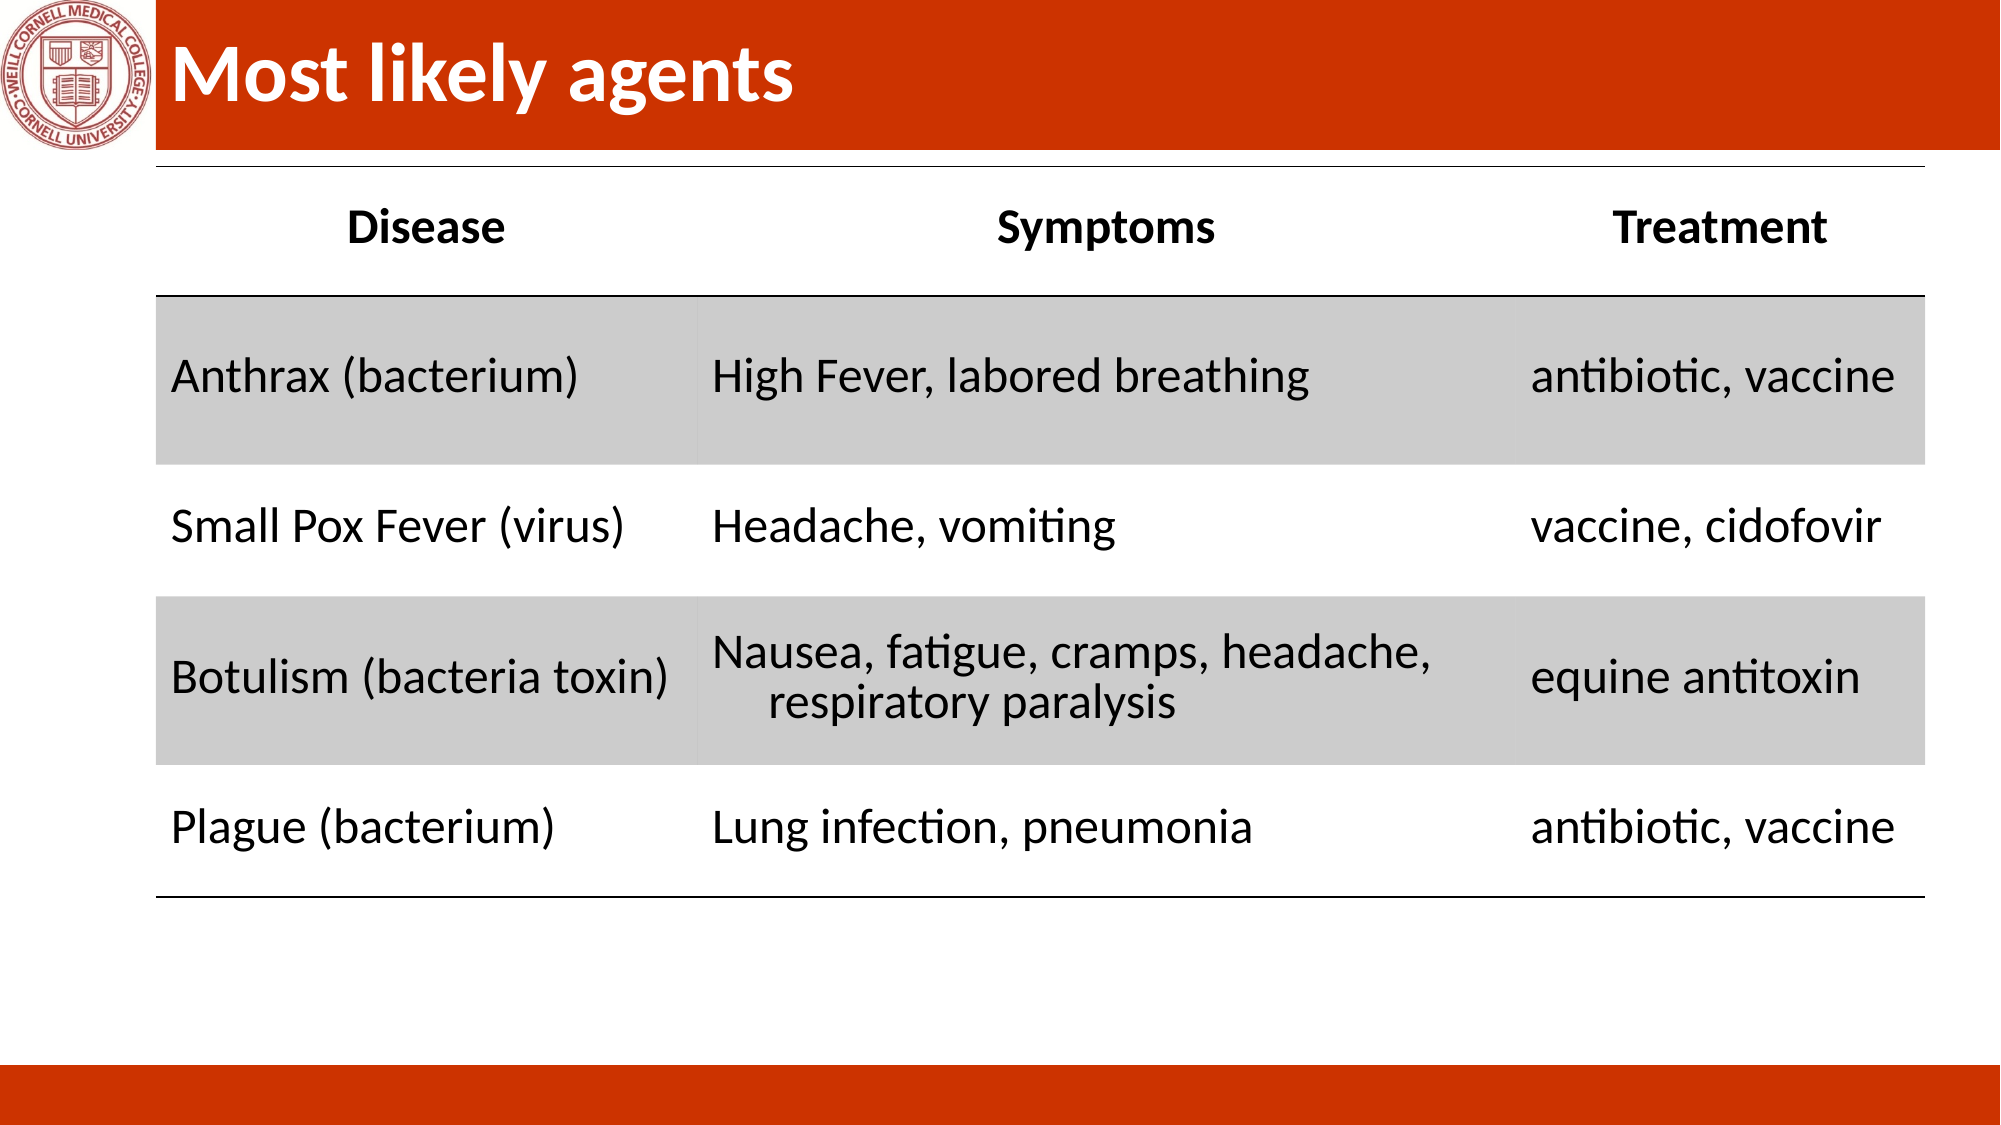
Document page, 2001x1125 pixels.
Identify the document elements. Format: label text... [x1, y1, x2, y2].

table_header Disease [156, 167, 697, 295]
table_cell Plague (bacterium) [156, 765, 697, 896]
table_cell antibiotic, vaccine [1516, 765, 1925, 896]
title Most likely agents [155, 0, 2000, 150]
picture [0, 0, 155, 150]
table_cell antibiotic, vaccine [1516, 297, 1925, 465]
table_cell Small Pox Fever (virus) [156, 465, 697, 596]
table_cell Headache, vomiting [697, 465, 1516, 596]
table_cell High Fever, labored breathing [697, 297, 1516, 465]
table_header Treatment [1516, 167, 1925, 295]
table_cell Lung infection, pneumonia [697, 765, 1516, 896]
table_cell Nausea, fatigue, cramps, headache, respiratory paralysis [697, 596, 1516, 765]
table_header Symptoms [697, 167, 1516, 295]
table_cell Botulism (bacteria toxin) [156, 596, 697, 765]
table_cell vaccine, cidofovir [1516, 465, 1925, 596]
table_cell Anthrax (bacterium) [156, 297, 697, 465]
table_cell equine antitoxin [1516, 596, 1925, 765]
